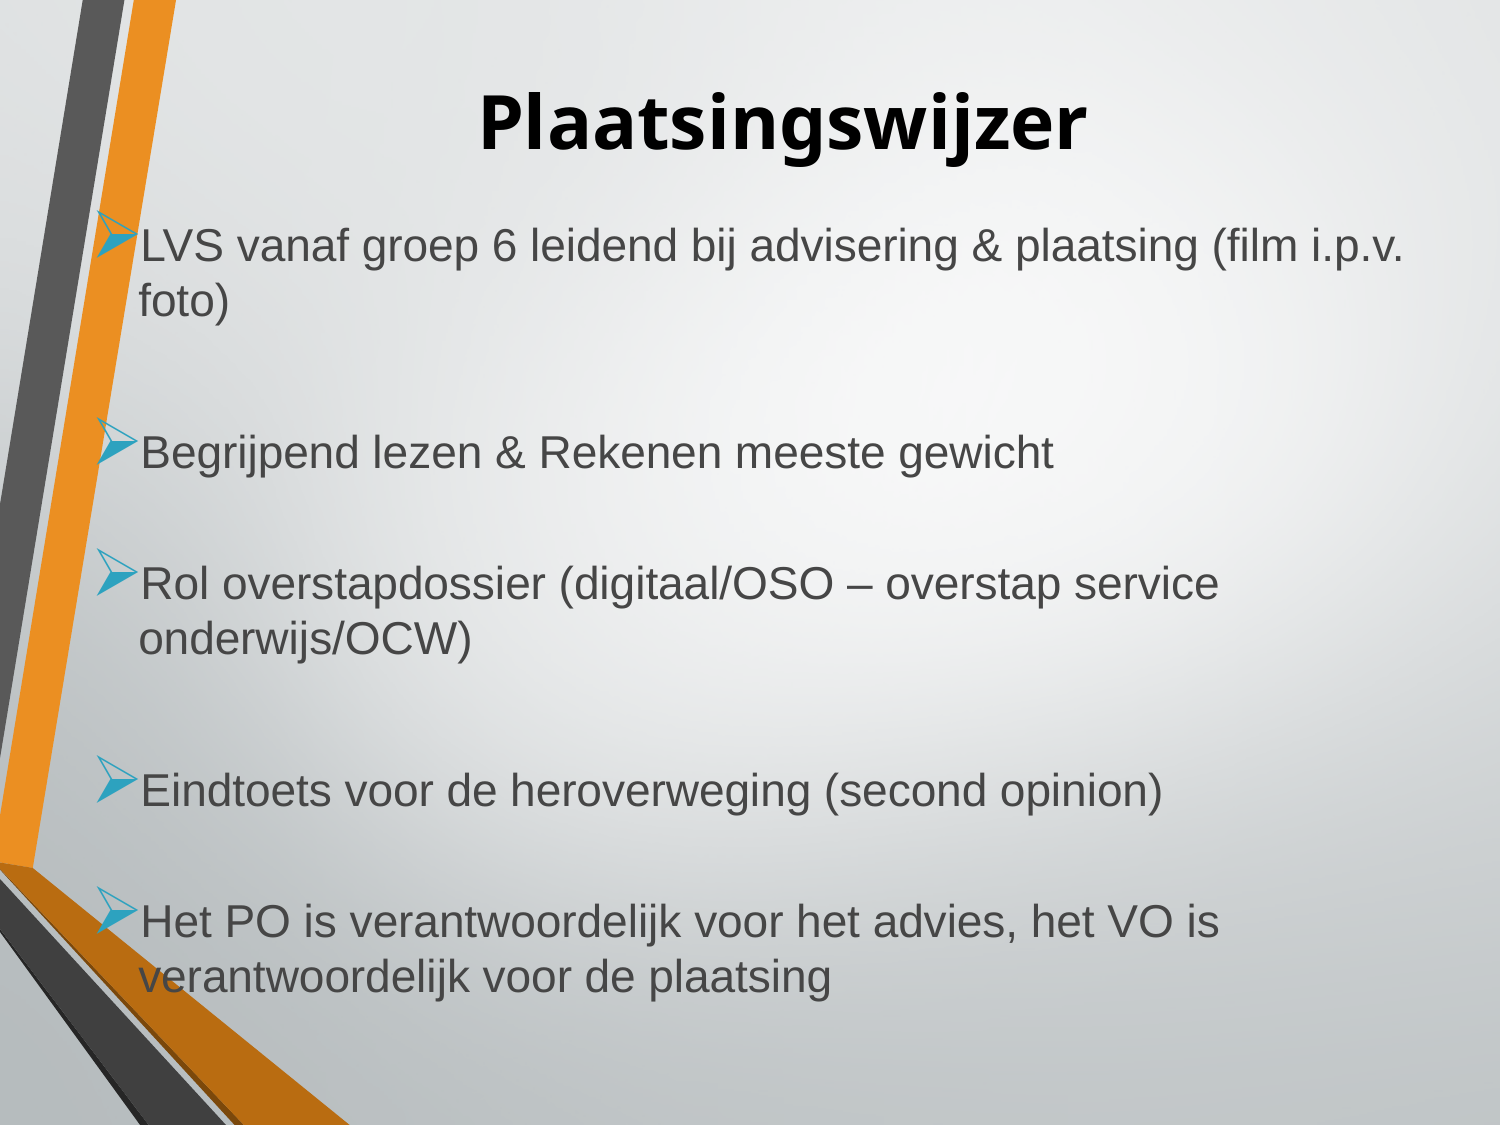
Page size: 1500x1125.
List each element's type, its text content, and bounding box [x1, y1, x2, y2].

list LVS vanaf groep 6 leidend bij advisering & plaatsing (film i.p.v. foto) Begrijpend lezen & Rekenen meeste gewicht Rol overstapdossier (digitaal/OSO – overstap service onderwijs/OCW) Eindtoets voor de heroverweging (second opinion) Het PO is verantwoordelijk voor het advies, het VO is verantwoordelijk voor de plaatsing [76, 208, 1471, 1012]
title Plaatsingswijzer [161, 30, 1425, 208]
